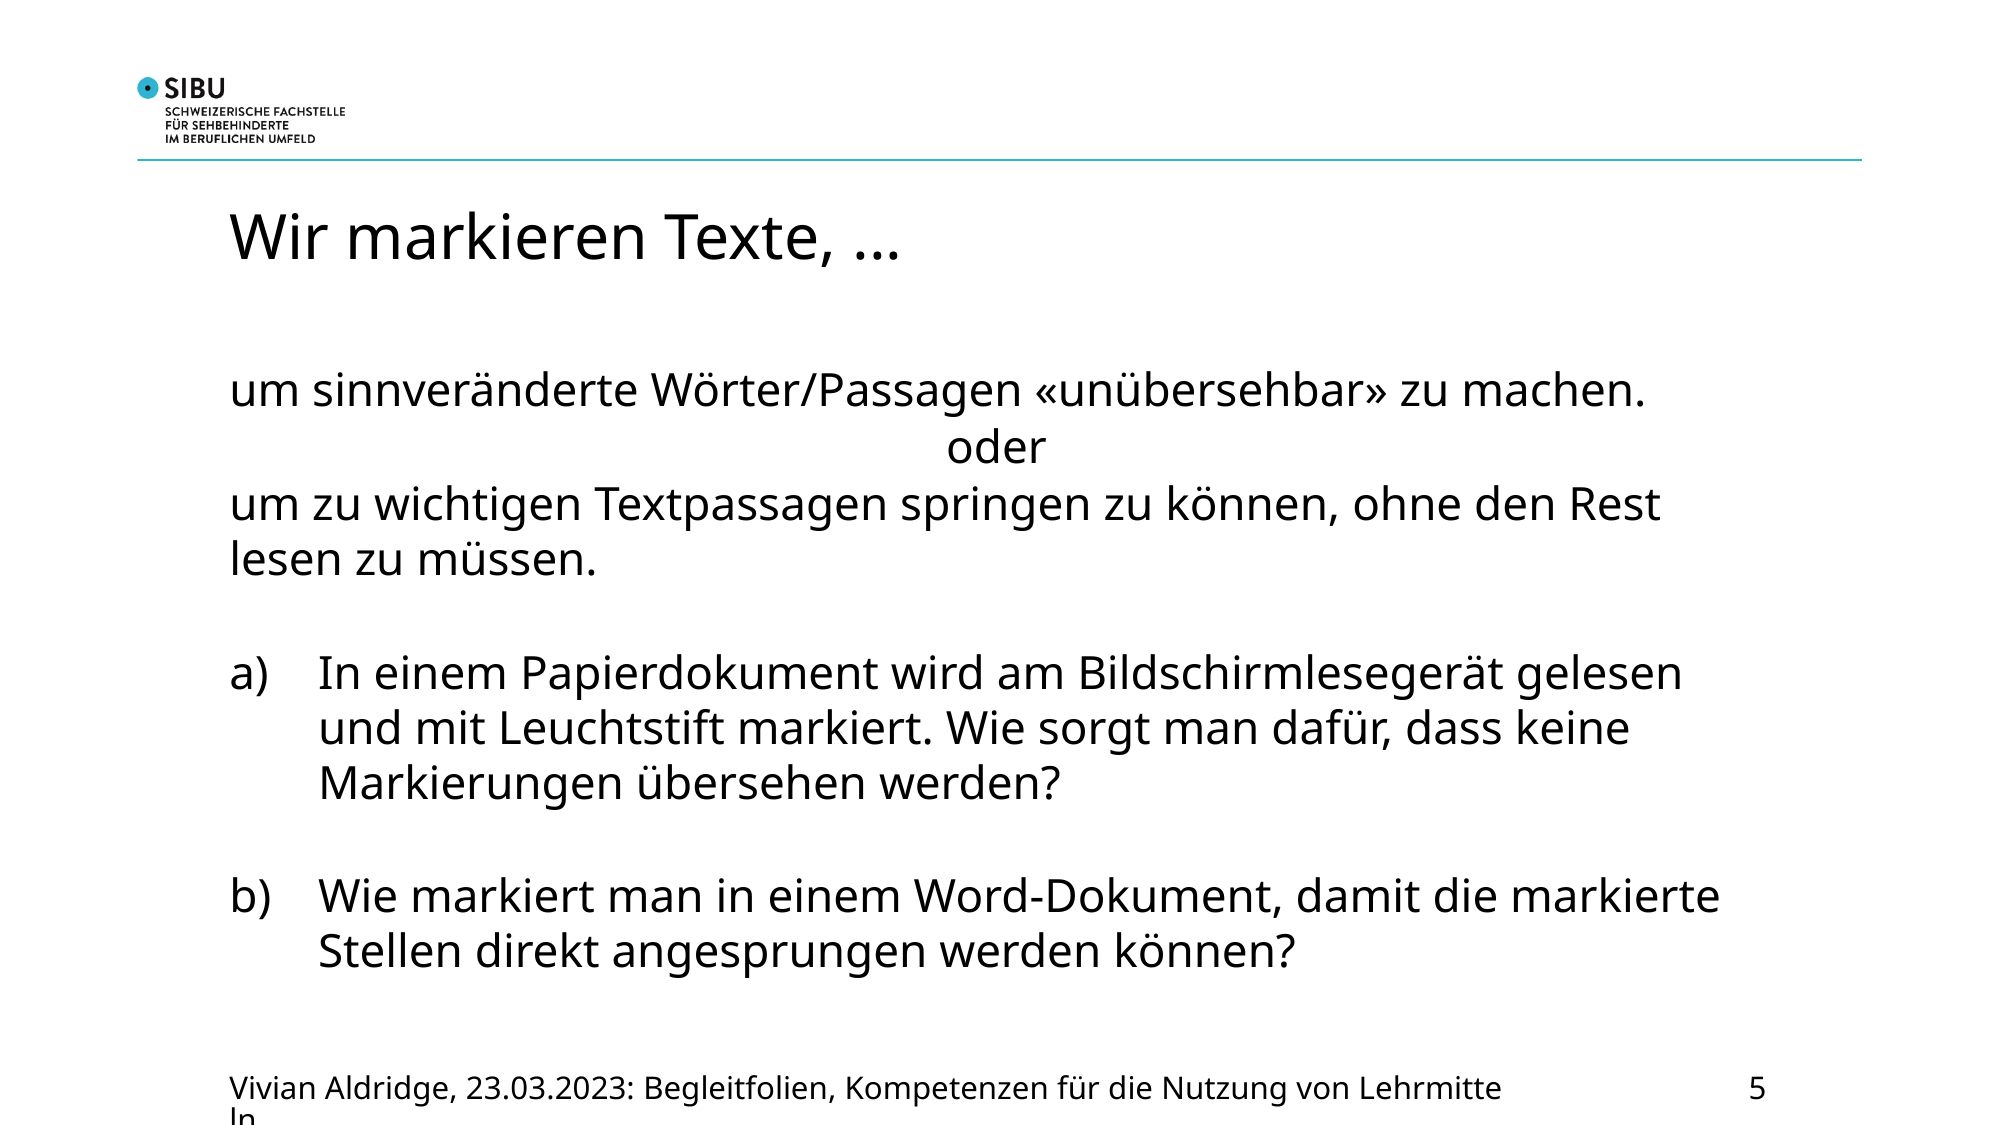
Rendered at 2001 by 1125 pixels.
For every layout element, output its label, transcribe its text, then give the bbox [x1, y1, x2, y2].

slide_number 5 [1572, 1068, 1767, 1102]
footer Vivian Aldridge, 23.03.2023: Begleitfolien, Kompetenzen für die Nutzung von Lehrmitteln [229, 1068, 1513, 1102]
picture [137, 77, 345, 143]
list um sinnveränderte Wörter/Passagen «unübersehbar» zu machen. oder um zu wichtigen Textpassagen springen zu können, ohne den Rest lesen zu müssen. In einem Papierdokument wird am Bildschirmlesegerät gelesen und mit Leuchtstift markiert. Wie sorgt man dafür, dass keine Markierungen übersehen werden? Wie markiert man in einem Word-Dokument, damit die markierte Stellen direkt angesprungen werden können? [229, 360, 1764, 1052]
title Wir markieren Texte, ... [229, 196, 1764, 325]
